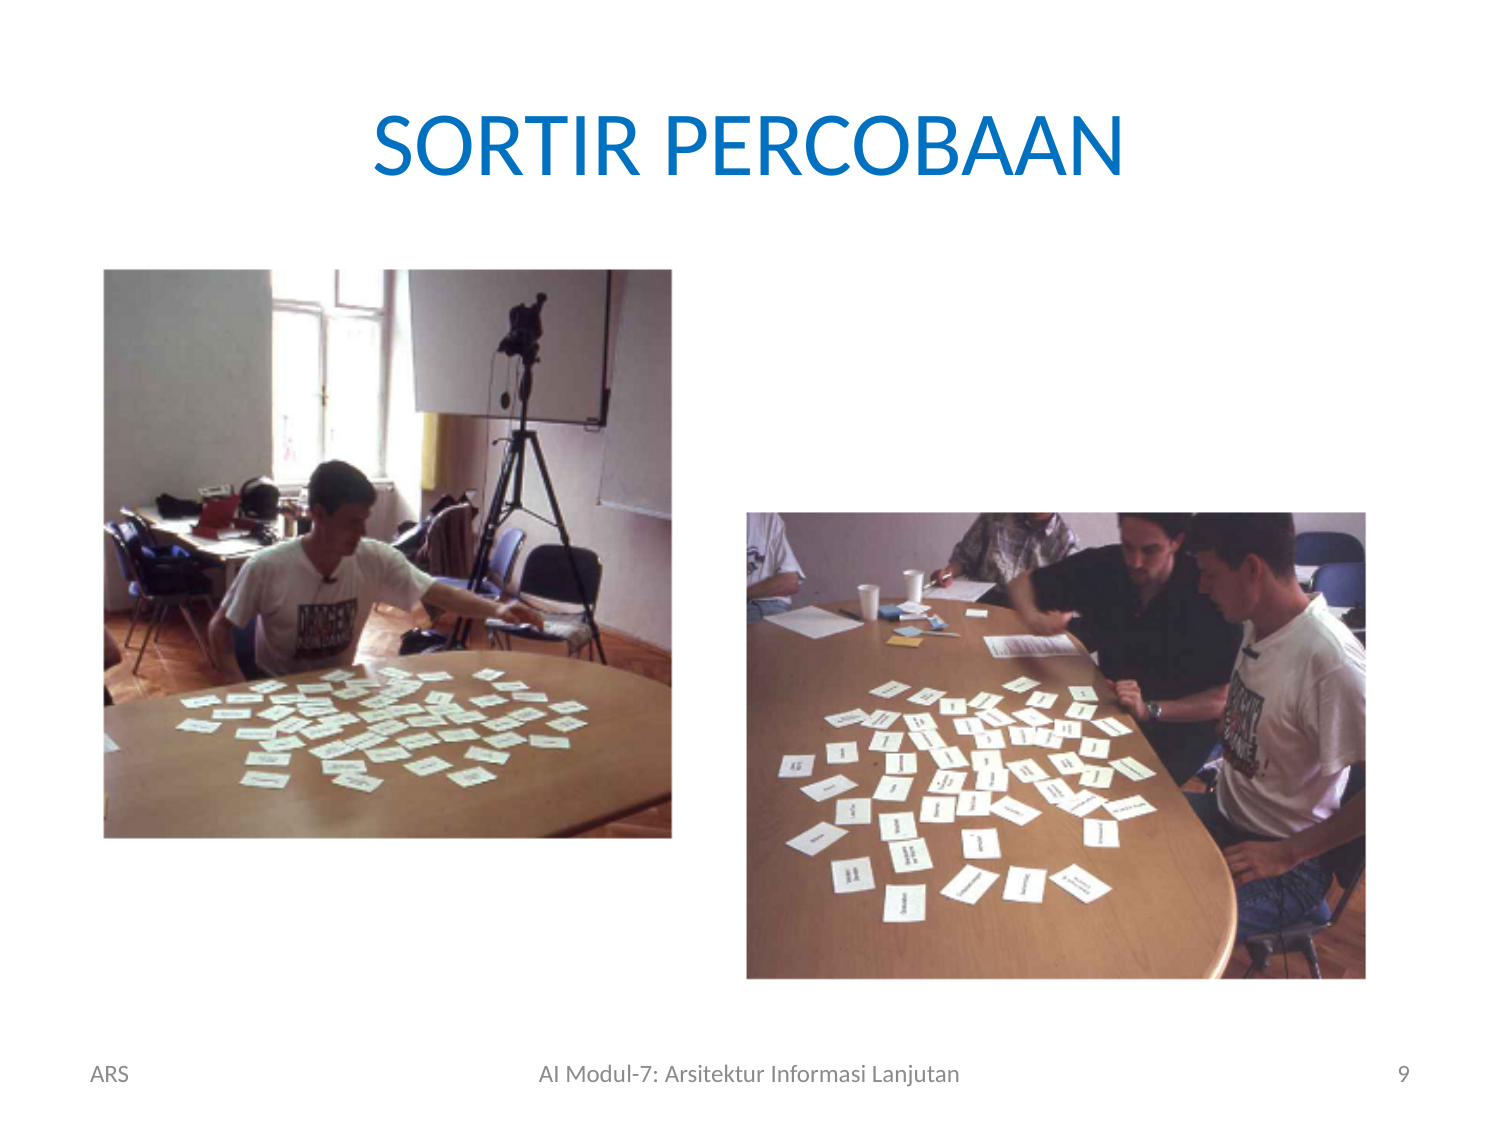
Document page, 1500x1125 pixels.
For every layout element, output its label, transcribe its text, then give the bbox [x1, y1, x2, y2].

footer AI Modul-7: Arsitektur Informasi Lanjutan [512, 1042, 988, 1103]
title SORTIR PERCOBAAN [75, 45, 1425, 233]
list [728, 499, 1385, 988]
slide_number ARS [75, 1042, 425, 1103]
picture [37, 249, 788, 860]
slide_number 9 [1074, 1042, 1425, 1103]
